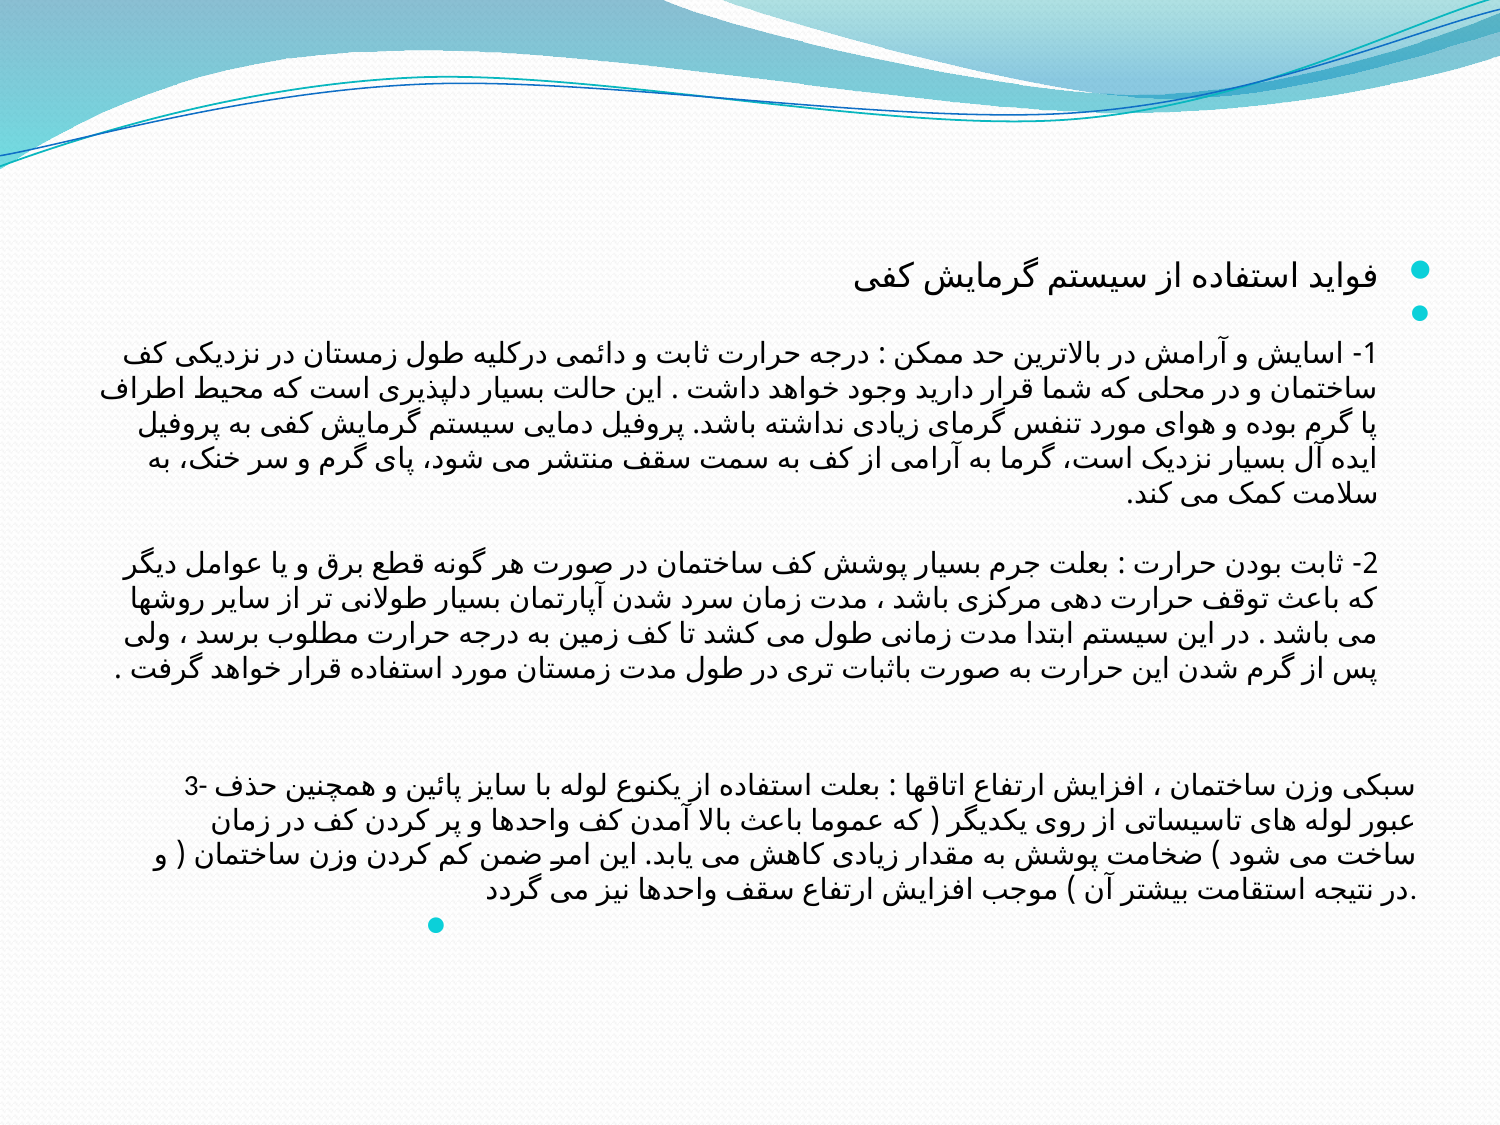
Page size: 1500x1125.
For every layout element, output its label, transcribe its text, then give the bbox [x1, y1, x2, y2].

text_box فواید استفاده از سیستم گرمایش كفی 1- اسایش و آرامش در بالاترین حد ممكن : درجه حرارت ثابت و دائمی دركلیه طول زمستان در نزدیكی كف ساختمان و در محلی كه شما قرار دارید وجود خواهد داشت . این حالت بسیار دلپذیری است كه محیط اطراف پا گرم بوده و هوای مورد تنفس گرمای زیادی نداشته باشد. پروفیل دمایی سیستم گرمایش کفی به پروفیل ایده آل بسیار نزدیک است، گرما به آرامی از کف به سمت سقف منتشر می شود، پای گرم و سر خنک، به سلامت کمک می کند. 2- ثابت بودن حرارت : بعلت جرم بسیار پوشش كف ساختمان در صورت هر گونه قطع برق و یا عوامل دیگر كه باعث توقف حرارت دهی مركزی باشد ، مدت زمان سرد شدن آپارتمان بسیار طولانی تر از سایر روشها می باشد . در این سیستم ابتدا مدت زمانی طول می كشد تا كف زمین به درجه حرارت مطلوب برسد ، ولی پس از گرم شدن این حرارت به صورت باثبات تری در طول مدت زمستان مورد استفاده قرار خواهد گرفت . 3- سبكی وزن ساختمان ، افزایش ارتفاع اتاقها : بعلت استفاده از یكنوع لوله با سایز پائین و همچنین حذف عبور لوله های تاسیساتی از روی یكدیگر ( كه عموما باعث بالا آمدن كف واحدها و پر كردن كف در زمان ساخت می شود ) ضخامت پوشش به مقدار زیادی كاهش می یابد. این امر ضمن كم كردن وزن ساختمان ( و در نتیجه استقامت بیشتر آن ) موجب افزایش ارتفاع سقف واحدها نیز می گردد. [81, 246, 1432, 966]
